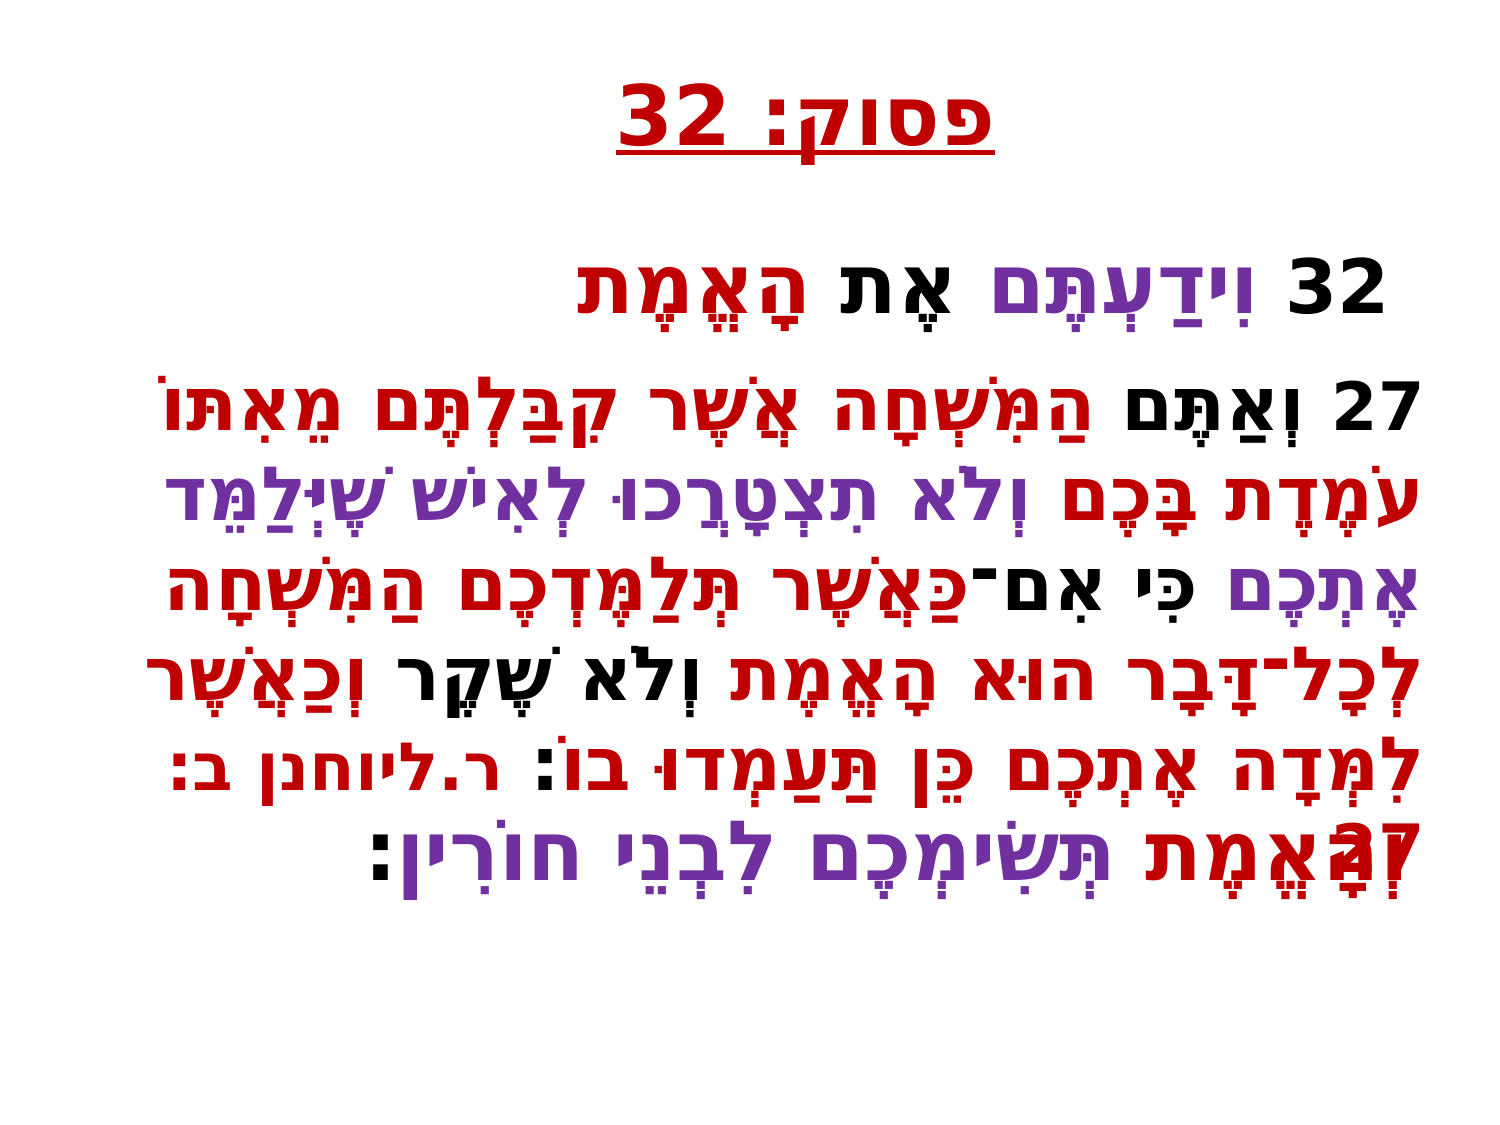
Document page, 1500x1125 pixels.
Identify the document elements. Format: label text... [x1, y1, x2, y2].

text_box פסוק: 32 [383, 54, 1010, 170]
text_box 32 וִידַעְתֶּם אֶת הָאֱמֶת [53, 208, 1405, 338]
text_box וְהָאֱמֶת תְּשִׂימְכֶם לִבְנֵי חוֹרִין׃ [64, 893, 1424, 905]
text_box 27 וְאַתֶּם הַמִּשְׁחָה אֲשֶׁר קִבַּלְתֶּם מֵאִתּוֹ עֹמֶדֶת בָּכֶם וְלֹא תִצְטָרֲכוּ לְאִישׁ שֶׁיְּלַמֵּד אֶתְכֶם כִּי אִם־כַּאֲשֶׁר תְּלַמֶּדְכֶם הַמִּשְׁחָה לְכָל־דָּבָר הוּא הָאֱמֶת וְלֹא שֶׁקֶר וְכַאֲשֶׁר לִמְּדָה אֶתְכֶם כֵּן תַּעַמְדוּ בוֹ: ר.ליוחנן ב: 27 [53, 348, 1440, 893]
